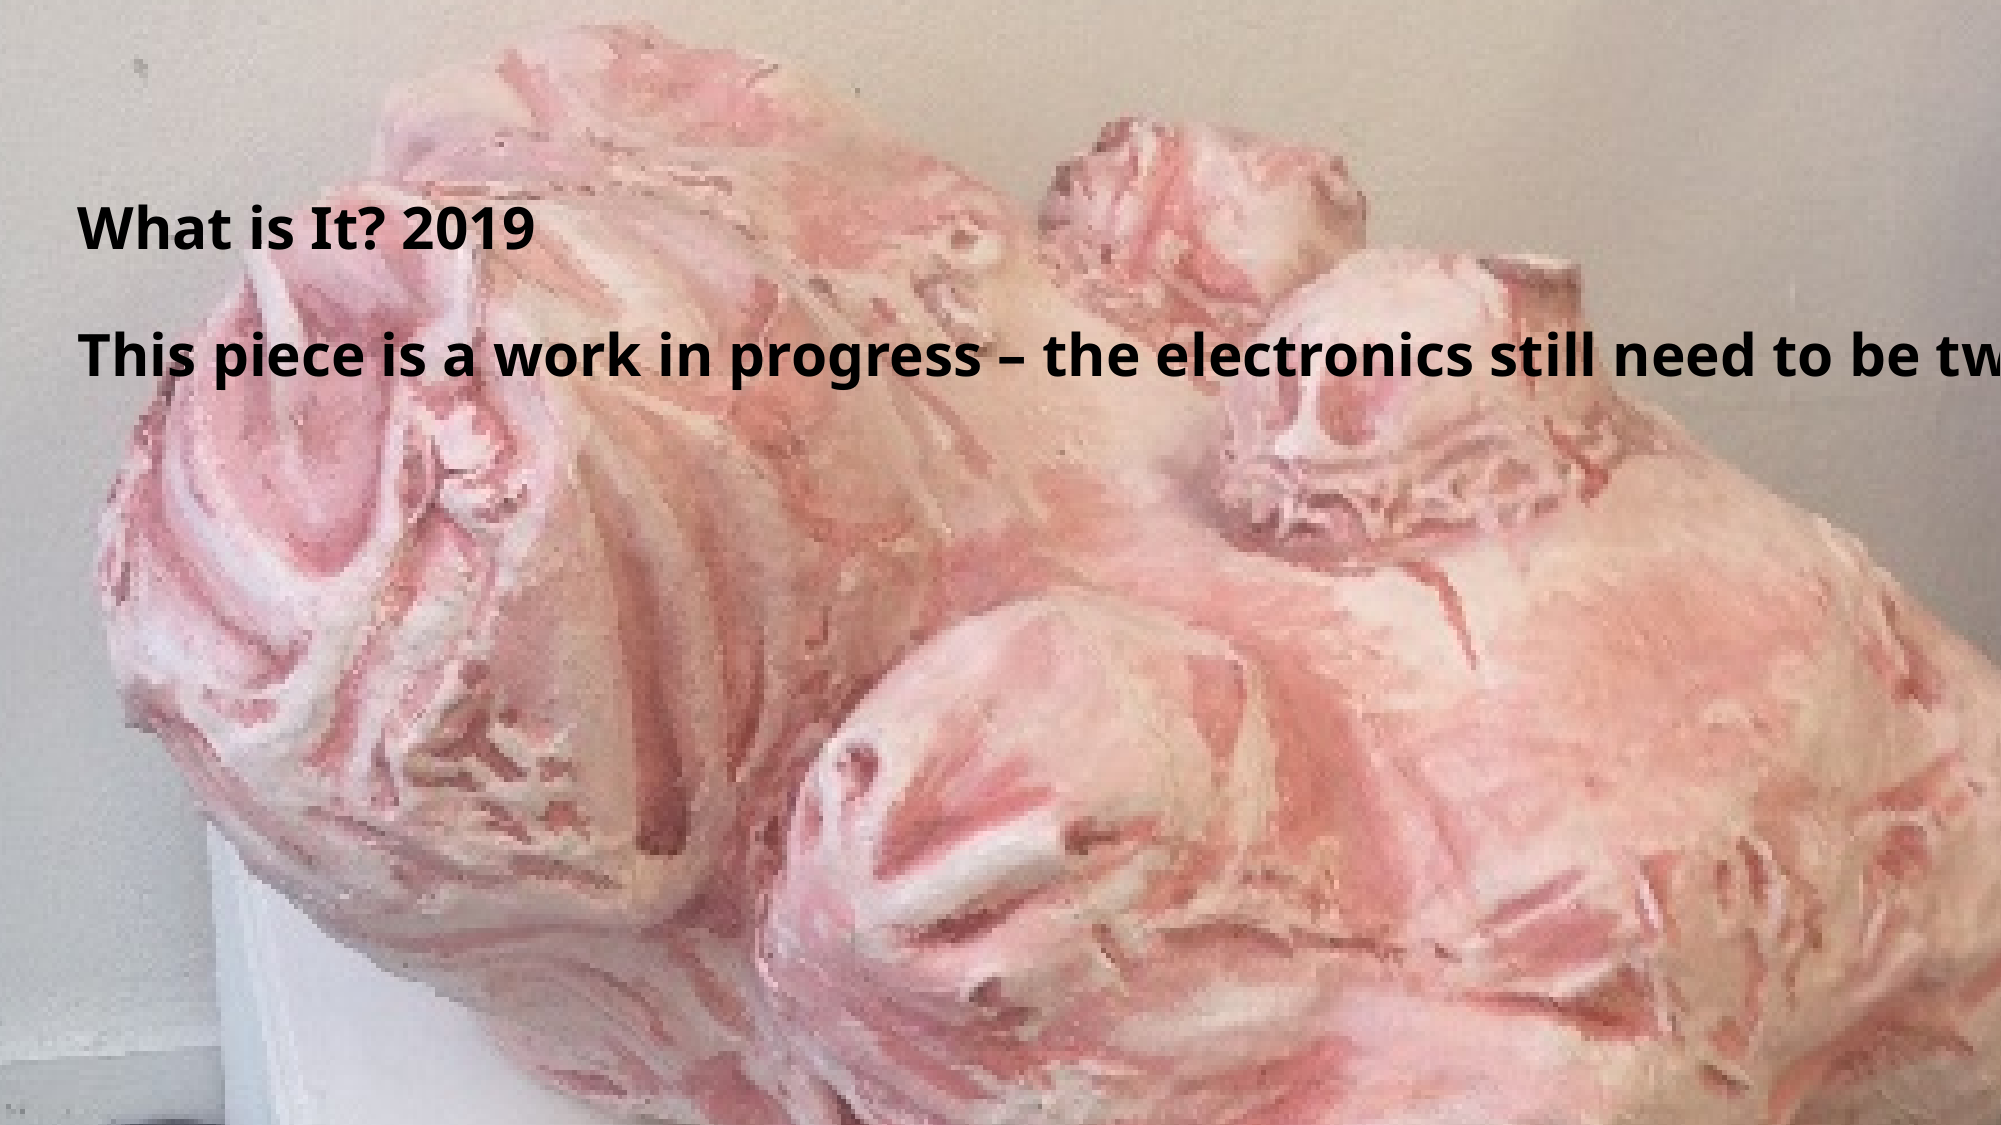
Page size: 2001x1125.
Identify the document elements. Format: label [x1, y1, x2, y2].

list [0, 0, 2000, 1125]
